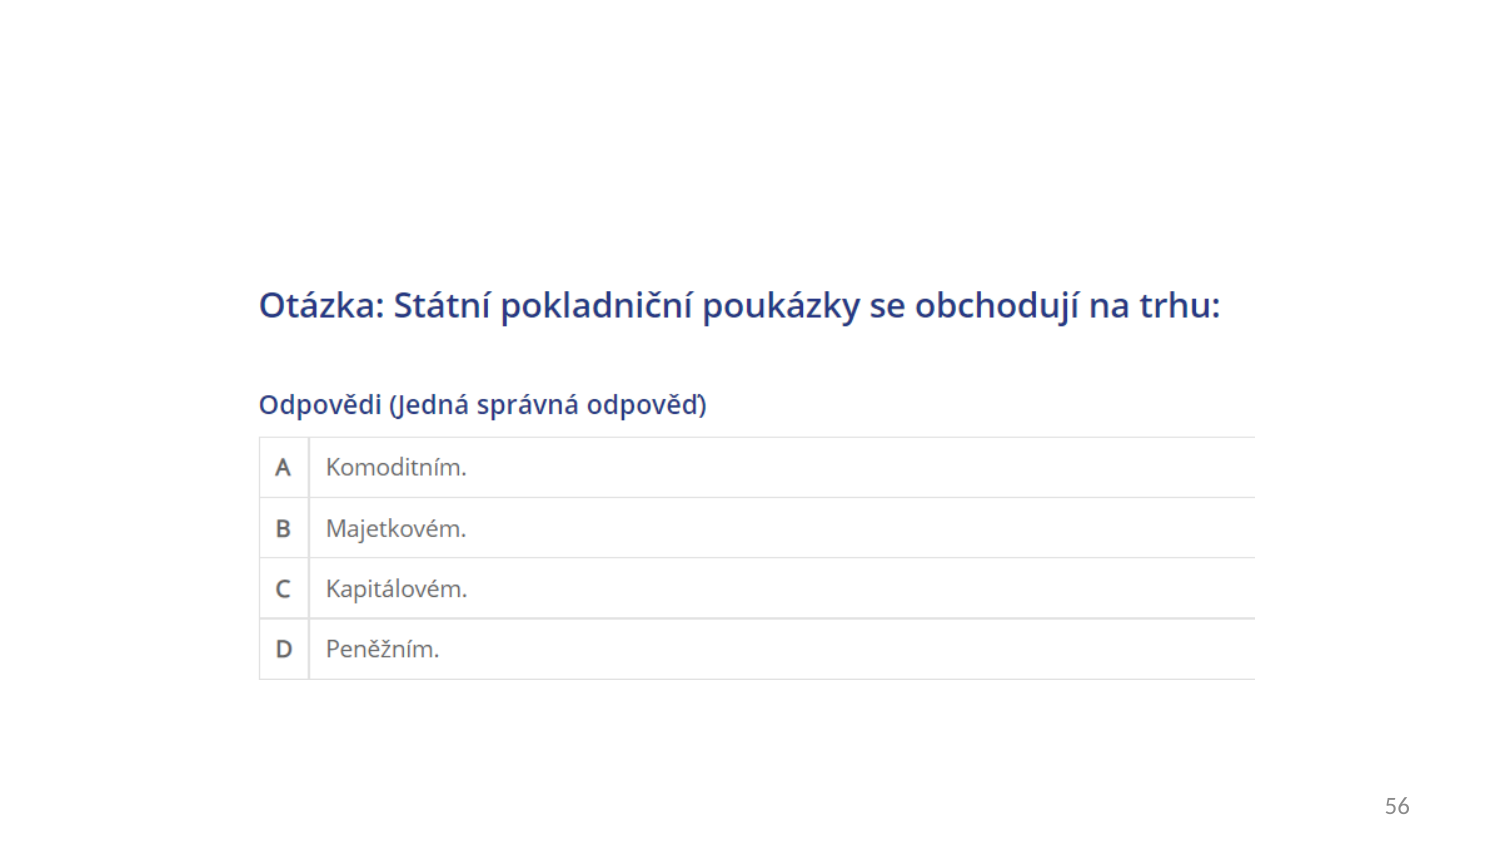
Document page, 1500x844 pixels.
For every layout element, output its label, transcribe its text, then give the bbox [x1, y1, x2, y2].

slide_number 56 [1074, 782, 1425, 828]
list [244, 270, 1256, 680]
